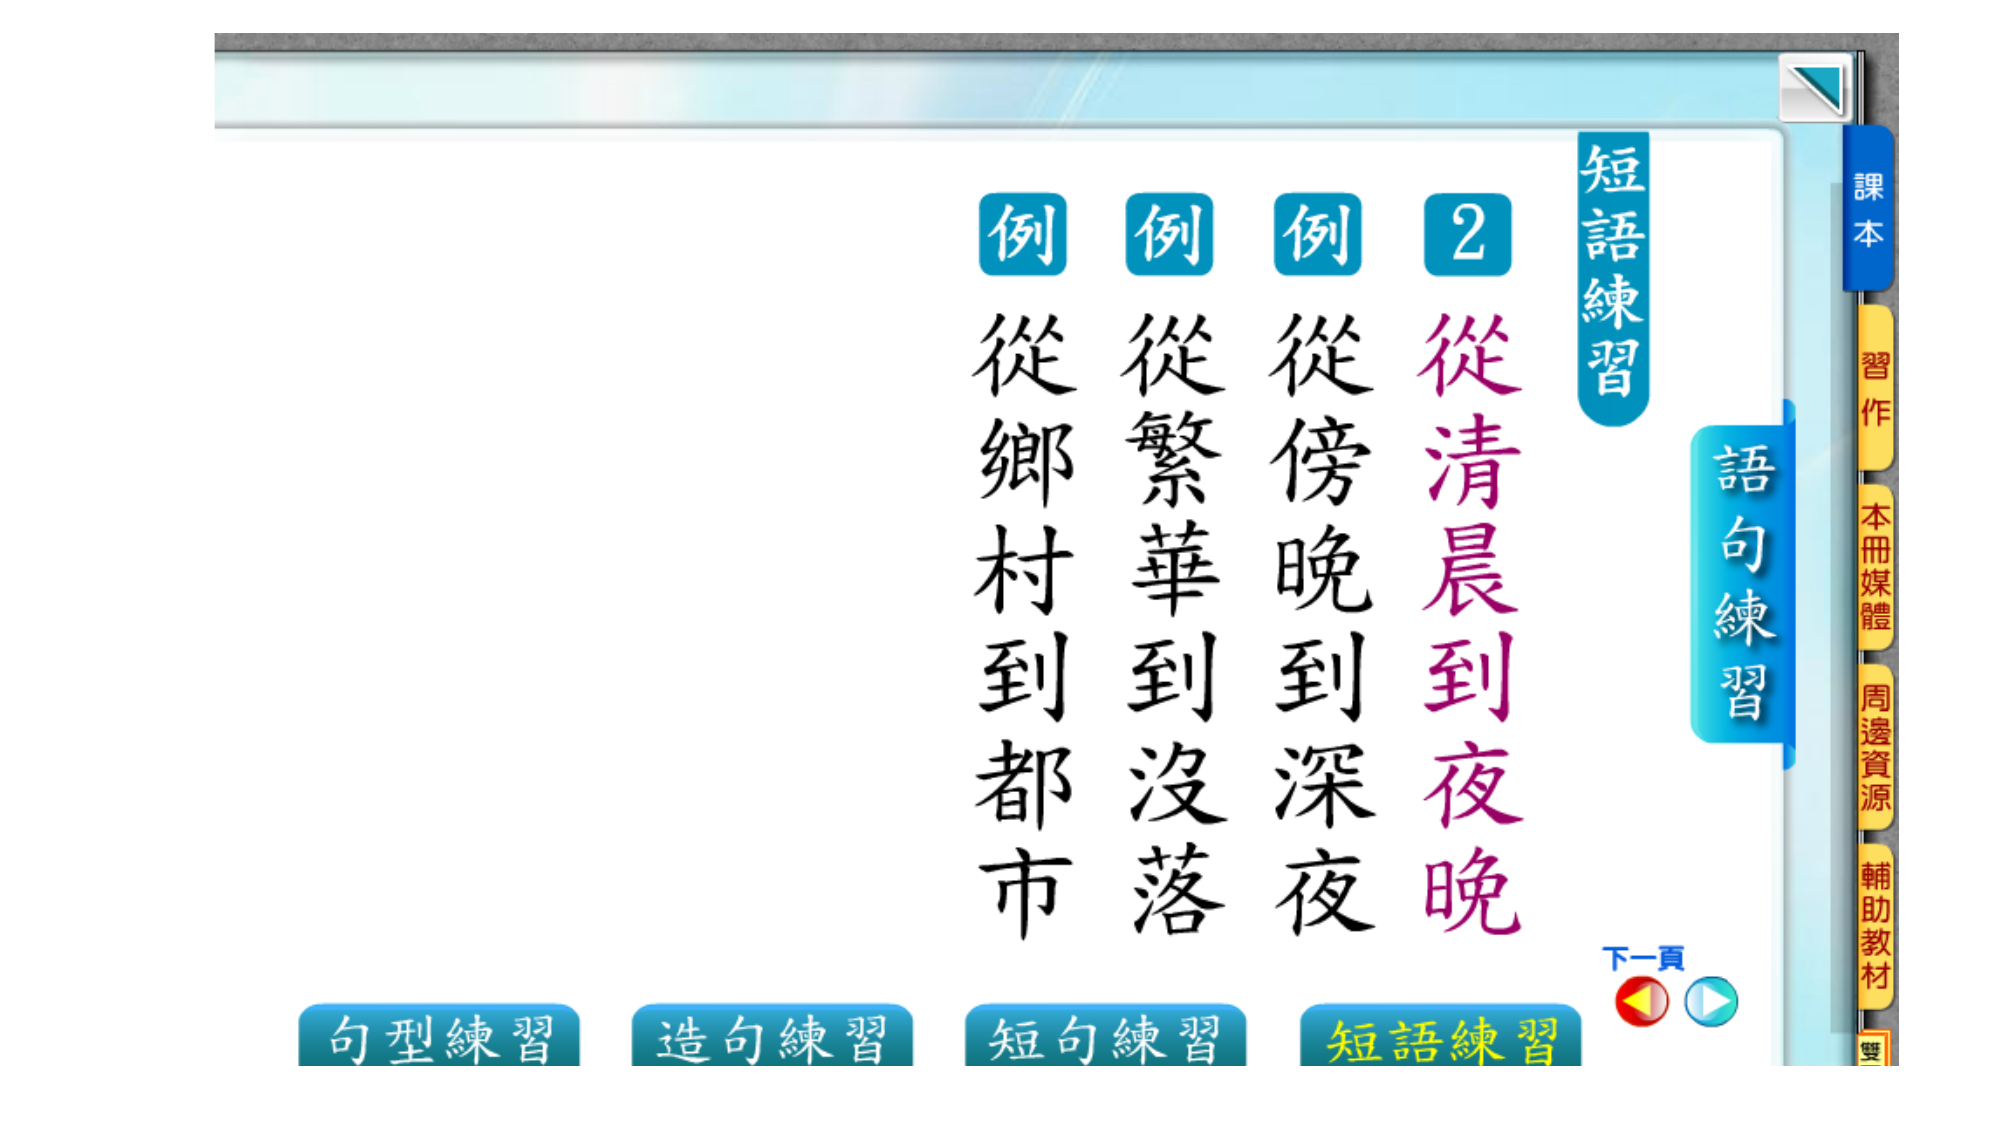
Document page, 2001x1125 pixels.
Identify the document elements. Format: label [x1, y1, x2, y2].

picture [214, 0, 2000, 1066]
